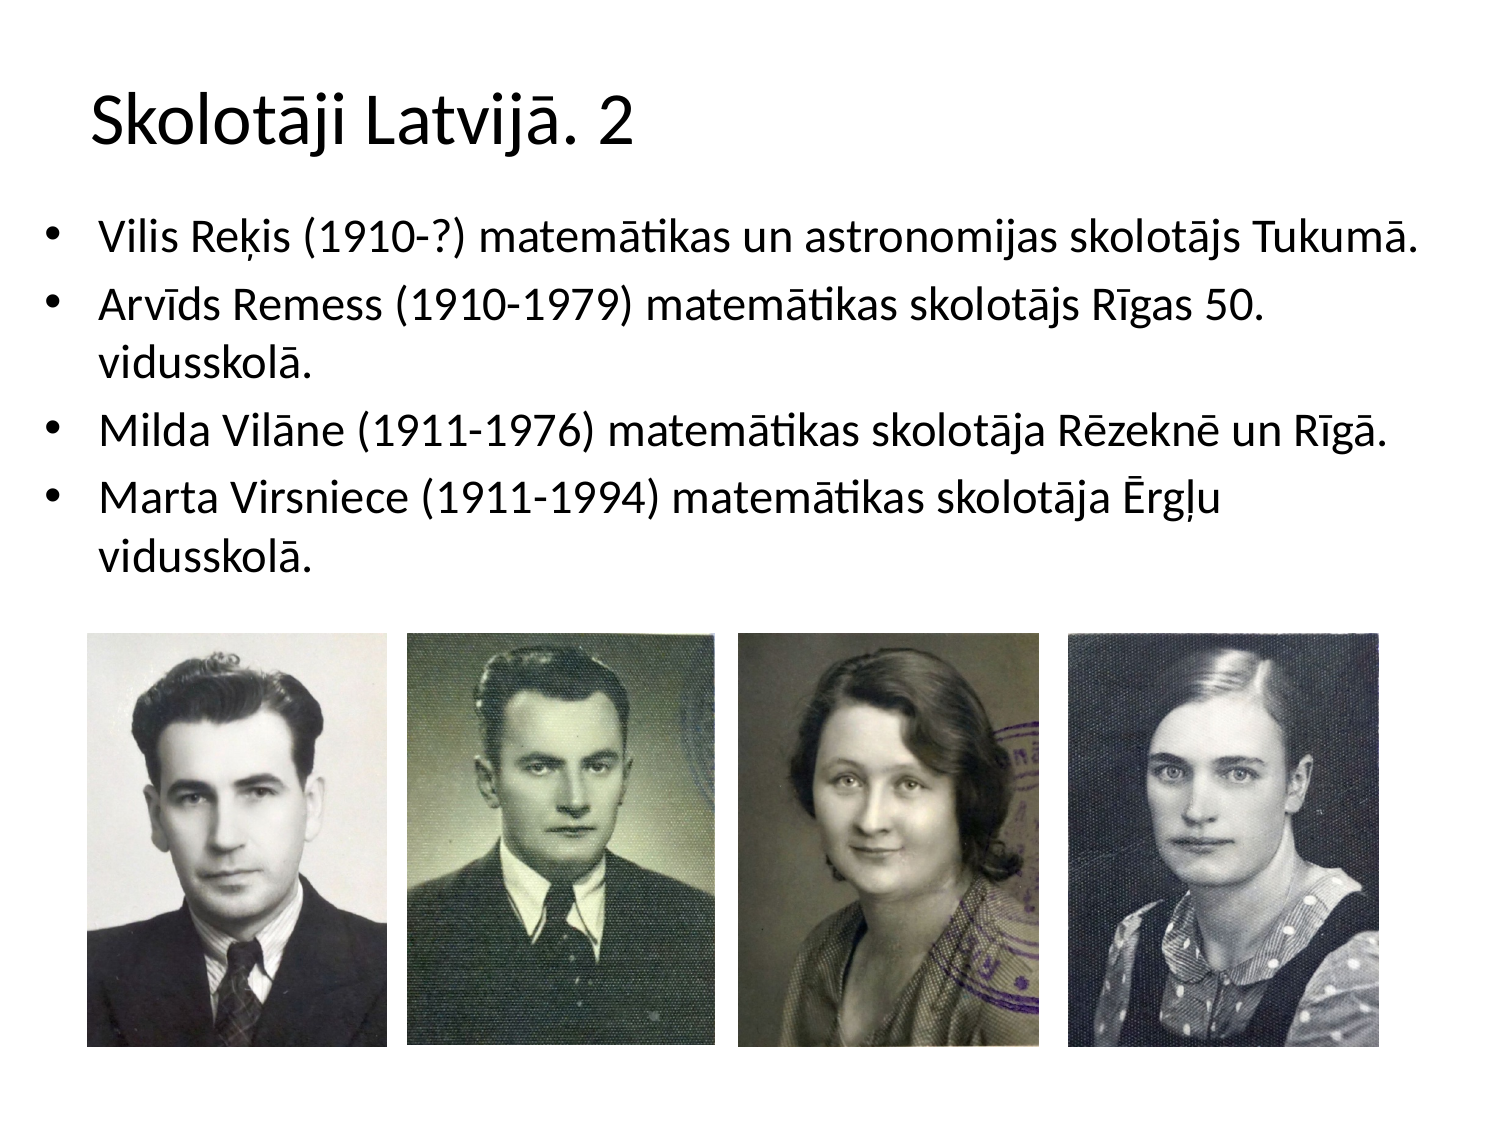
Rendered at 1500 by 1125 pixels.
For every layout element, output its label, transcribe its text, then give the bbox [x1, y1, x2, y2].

picture [86, 633, 387, 1048]
list Vilis Reķis (1910-?) matemātikas un astronomijas skolotājs Tukumā. Arvīds Remess (1910-1979) matemātikas skolotājs Rīgas 50. vidusskolā. Milda Vilāne (1911-1976) matemātikas skolotāja Rēzeknē un Rīgā. Marta Virsniece (1911-1994) matemātikas skolotāja Ērgļu vidusskolā. [29, 196, 1447, 646]
picture [1068, 633, 1380, 1048]
title Skolotāji Latvijā. 2 [75, 45, 1425, 185]
picture [737, 633, 1039, 1048]
picture [407, 633, 715, 1045]
